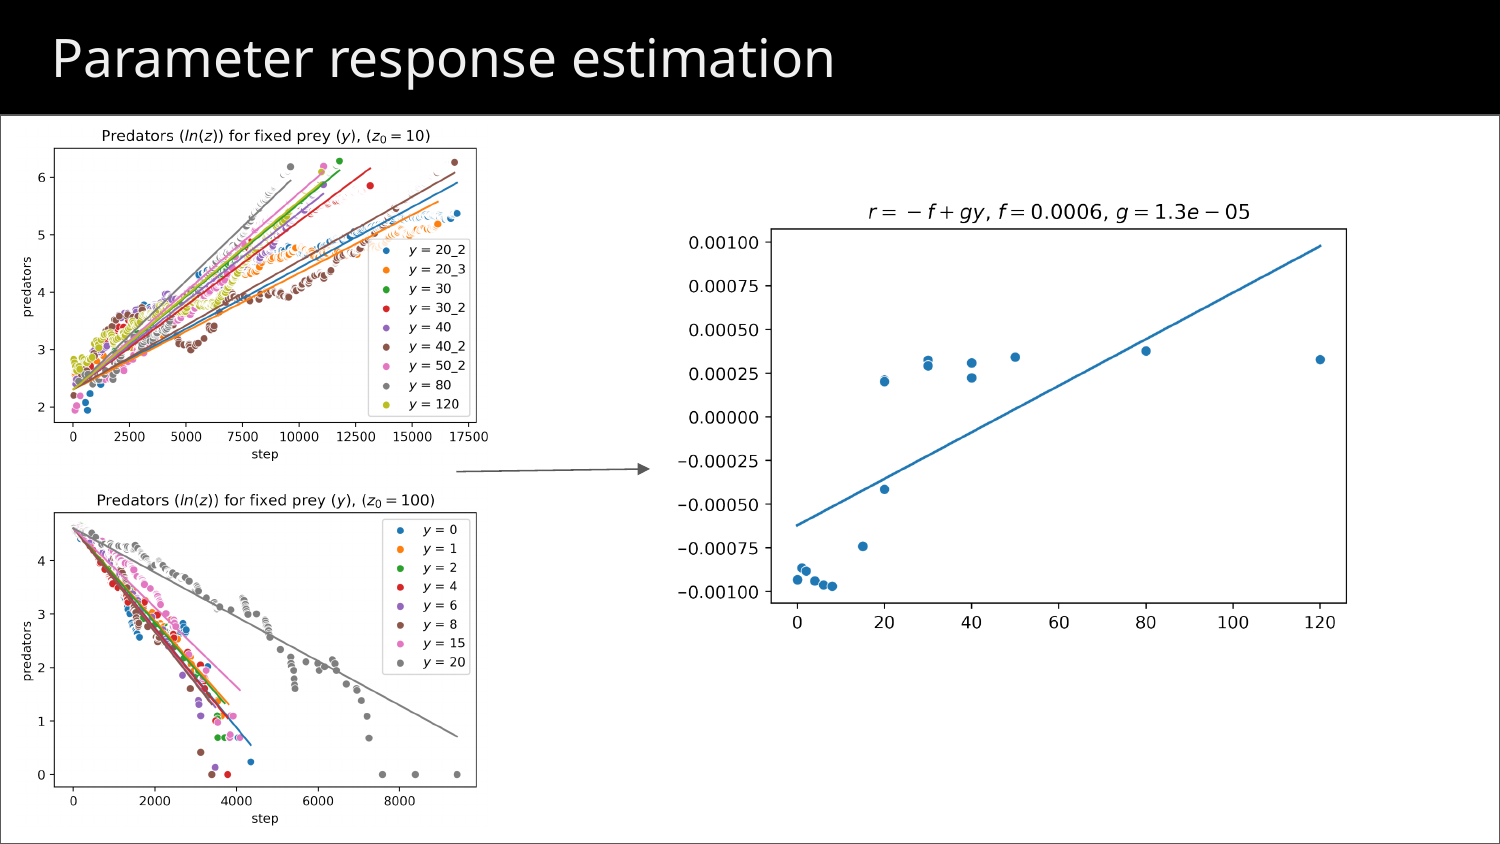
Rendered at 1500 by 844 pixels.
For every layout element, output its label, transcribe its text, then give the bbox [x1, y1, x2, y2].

picture [667, 194, 1365, 650]
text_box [455, 468, 651, 472]
picture [15, 125, 488, 827]
text_box [0, 114, 1500, 844]
title Parameter response estimation [36, 9, 1435, 104]
